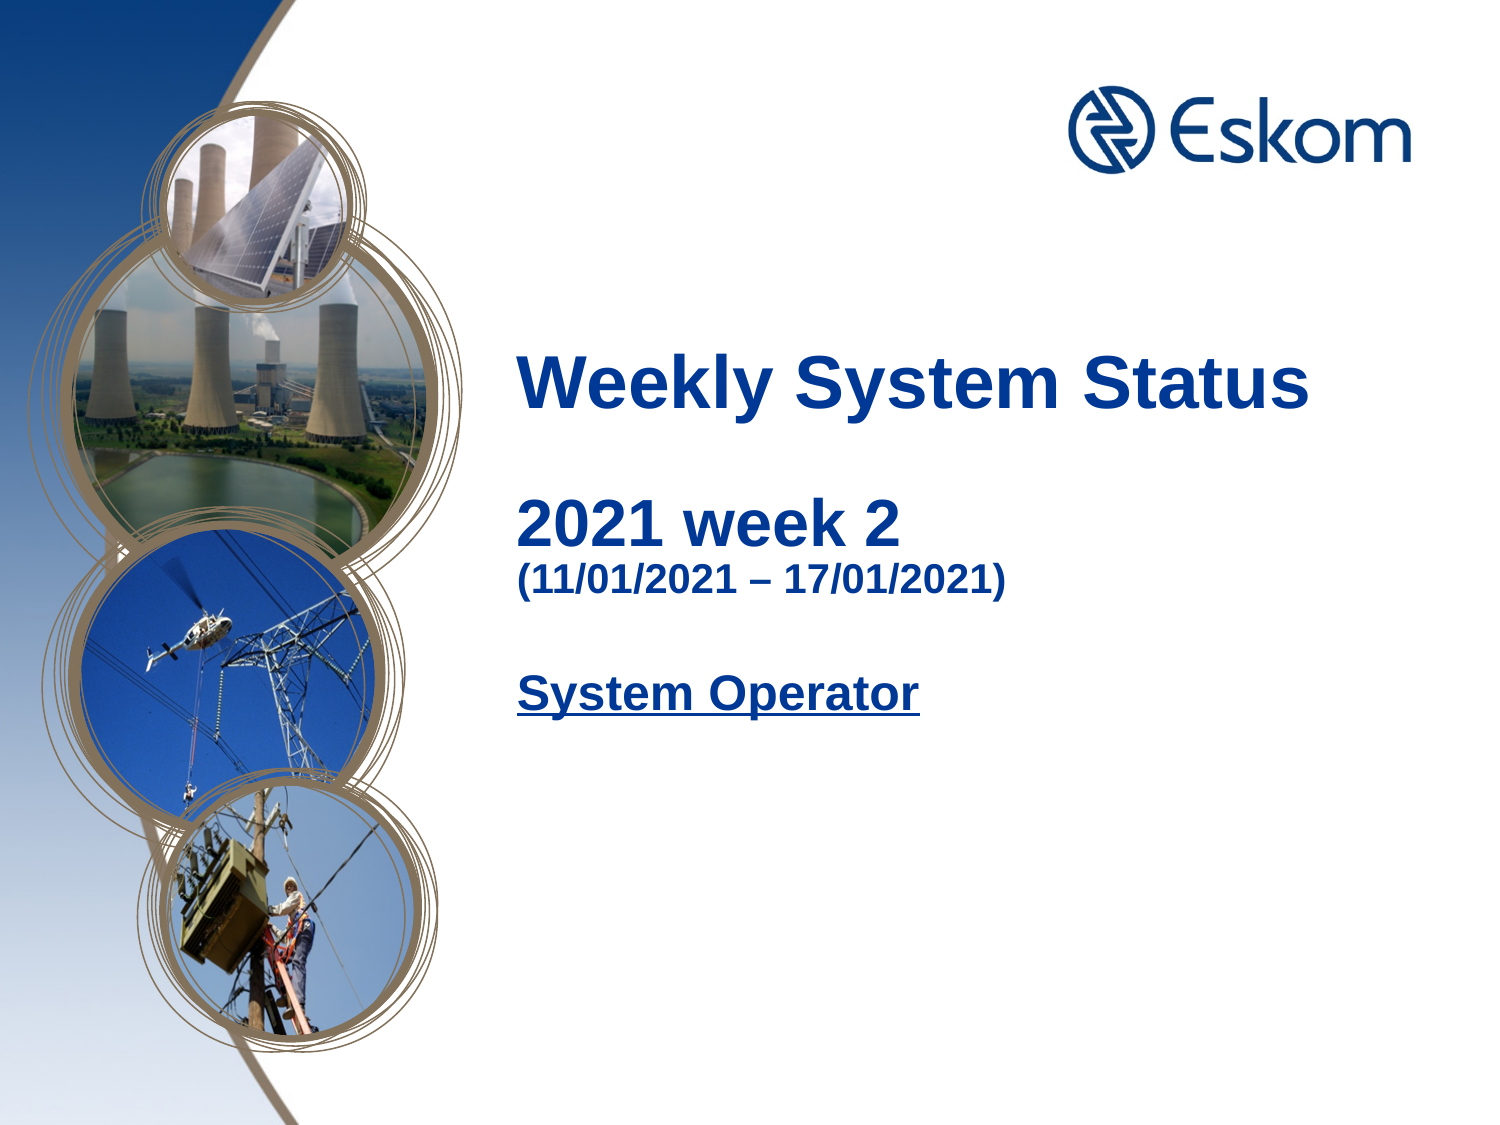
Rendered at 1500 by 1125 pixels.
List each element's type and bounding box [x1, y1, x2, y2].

text_box [137, 768, 438, 1053]
text_box [141, 101, 367, 313]
text_box [27, 196, 462, 607]
text_box [41, 506, 406, 850]
text_box [0, 0, 1500, 1125]
